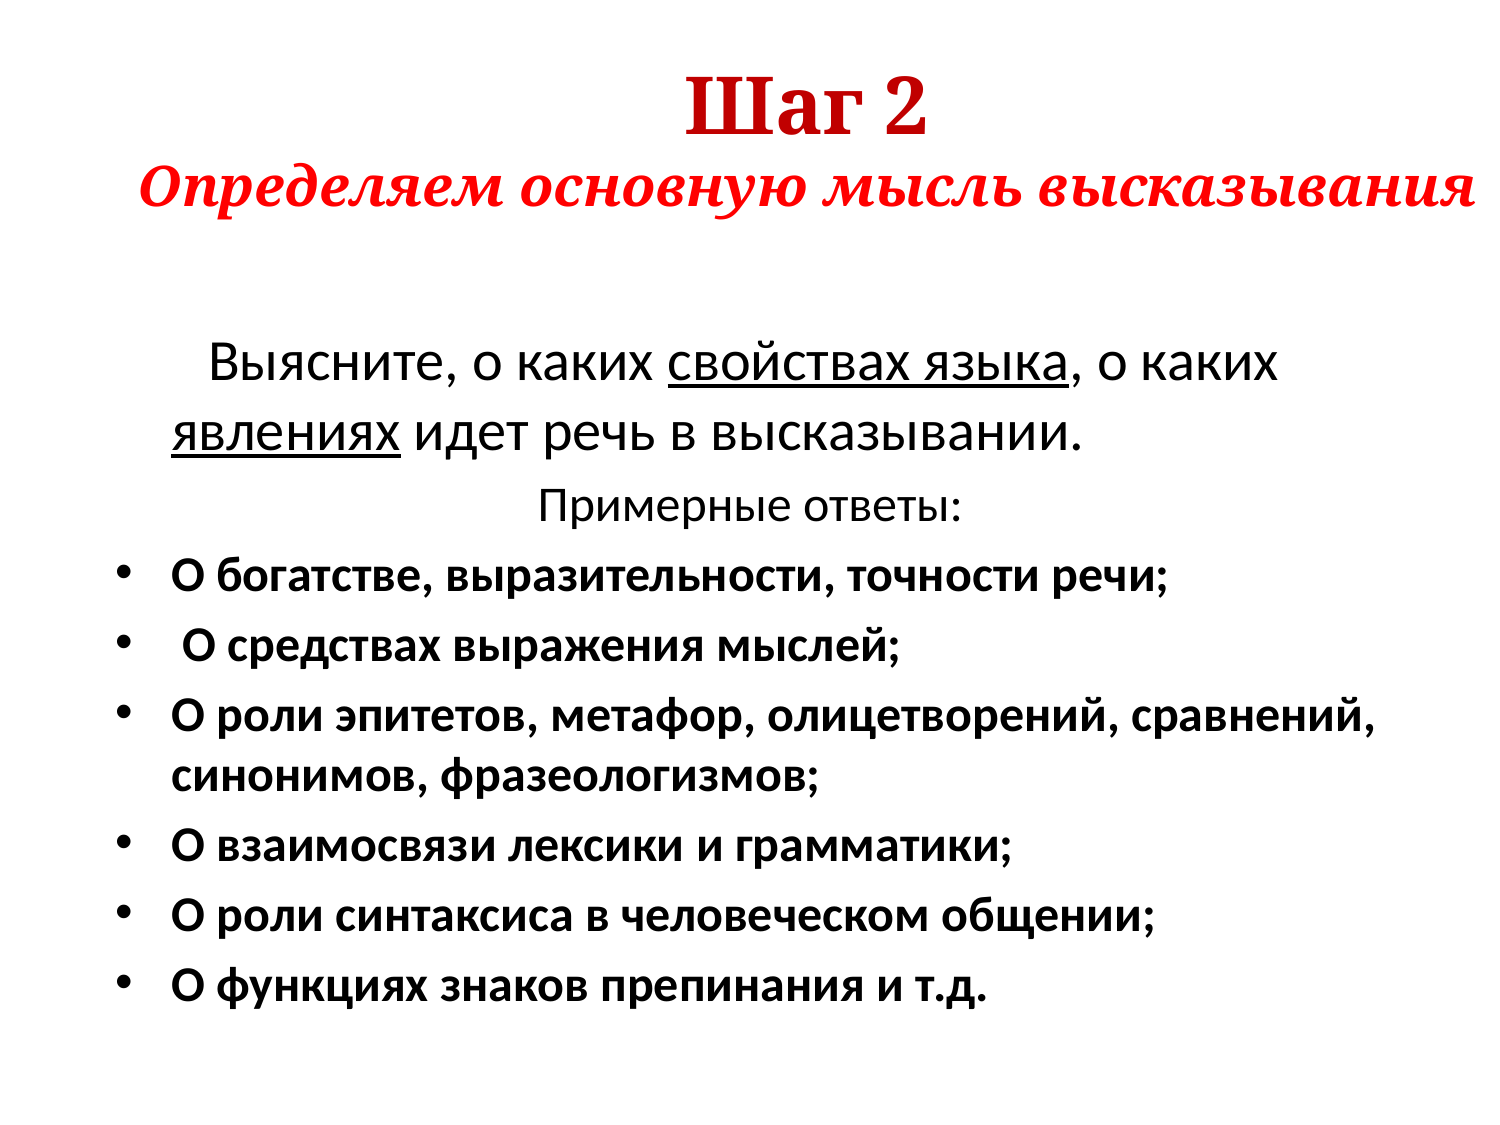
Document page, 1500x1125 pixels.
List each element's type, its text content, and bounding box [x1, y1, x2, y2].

list Выясните, о каких свойствах языка, о каких явлениях идет речь в высказывании. Примерные ответы: О богатстве, выразительности, точности речи; О средствах выражения мыслей; О роли эпитетов, метафор, олицетворений, сравнений, синонимов, фразеологизмов; О взаимосвязи лексики и грамматики; О роли синтаксиса в человеческом общении; О функциях знаков препинания и т.д. [100, 314, 1424, 1058]
title Шаг 2 Определяем основную мысль высказывания [114, 42, 1500, 230]
